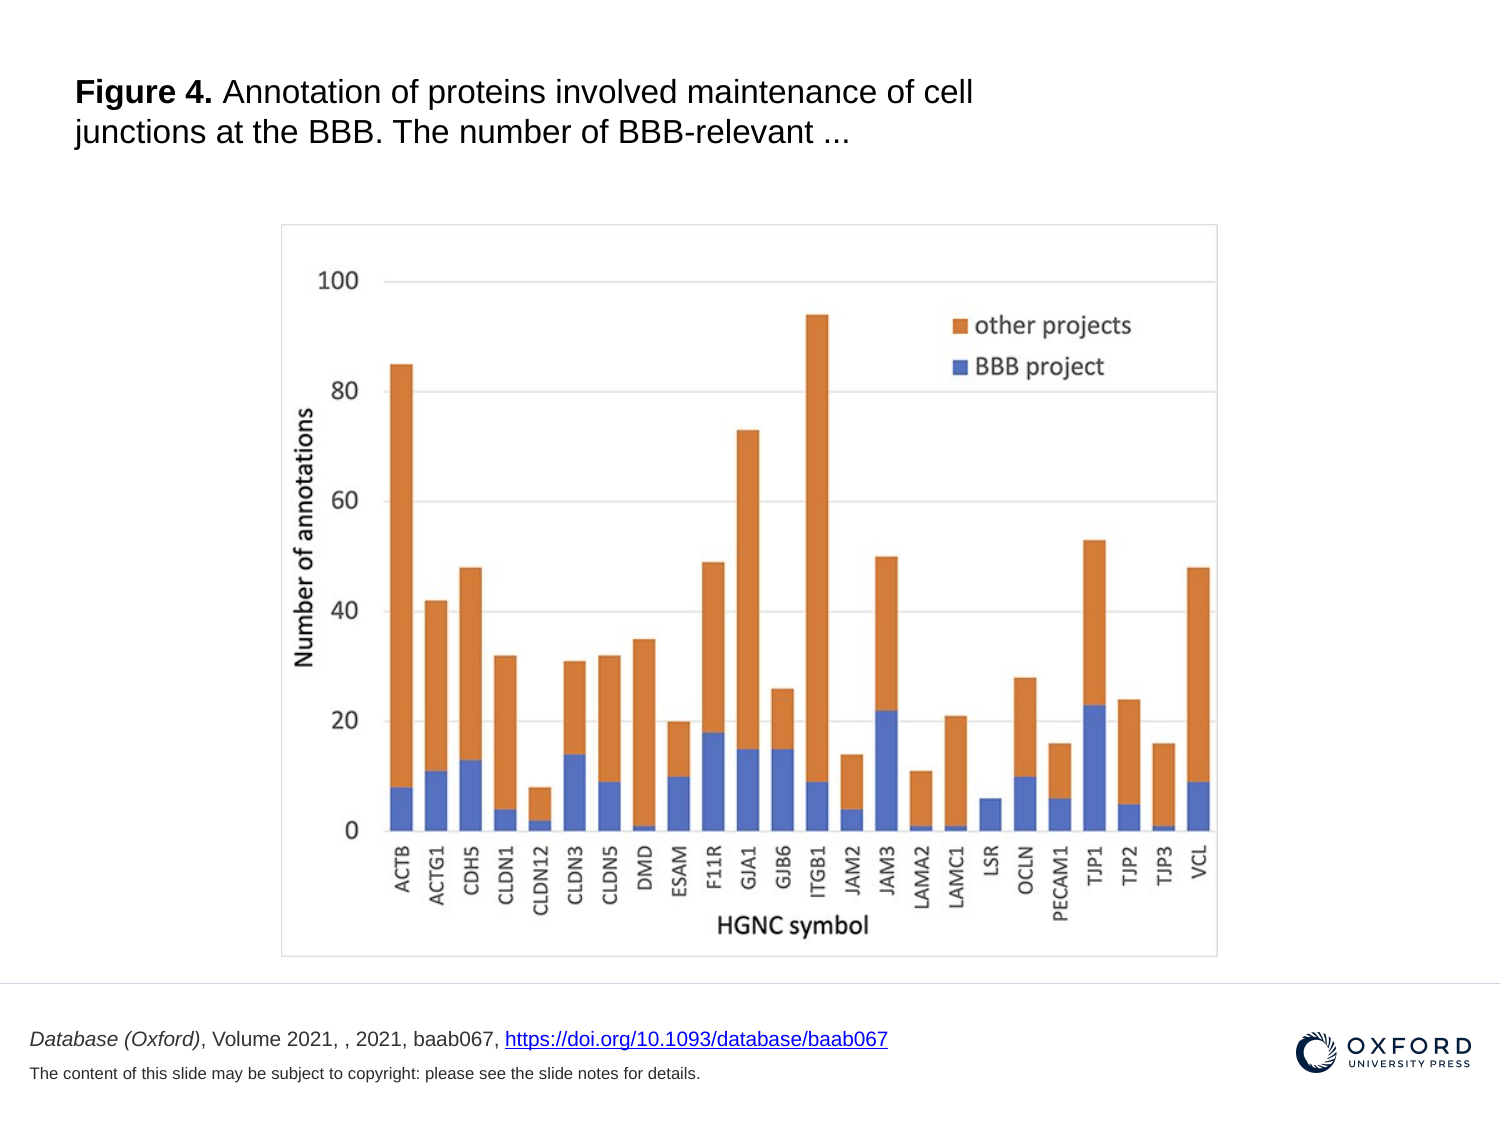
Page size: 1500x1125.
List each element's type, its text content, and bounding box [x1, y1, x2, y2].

picture [281, 224, 1218, 957]
title Figure 4. Annotation of proteins involved maintenance of cell junctions at the BBB. The number of BBB-relevant ... [75, 69, 1078, 171]
picture [1296, 1032, 1471, 1073]
footer Database (Oxford), Volume 2021, , 2021, baab067, https://doi.org/10.1093/database/baab067 The content of this slide may be subject to copyright: please see the slide notes for details. [0, 983, 1260, 1125]
